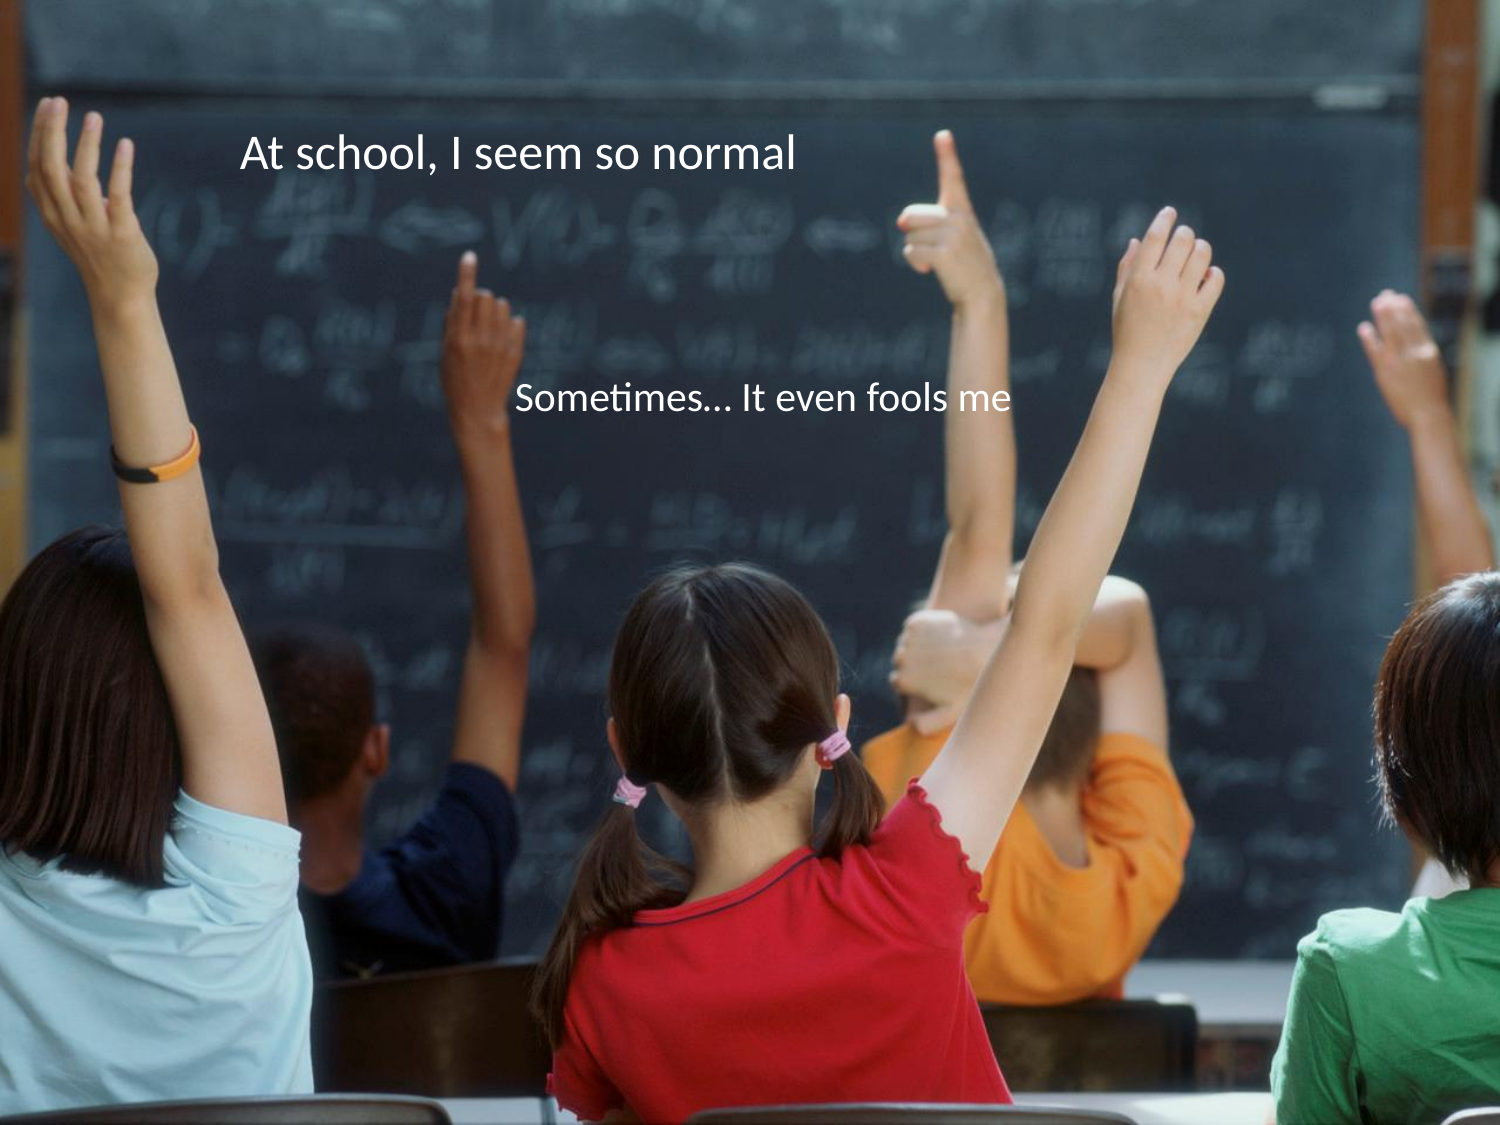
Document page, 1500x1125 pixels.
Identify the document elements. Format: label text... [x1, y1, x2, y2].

text_box Sometimes… It even fools me [499, 362, 1338, 428]
text_box At school, I seem so normal [225, 112, 850, 188]
picture [0, 0, 1500, 1125]
